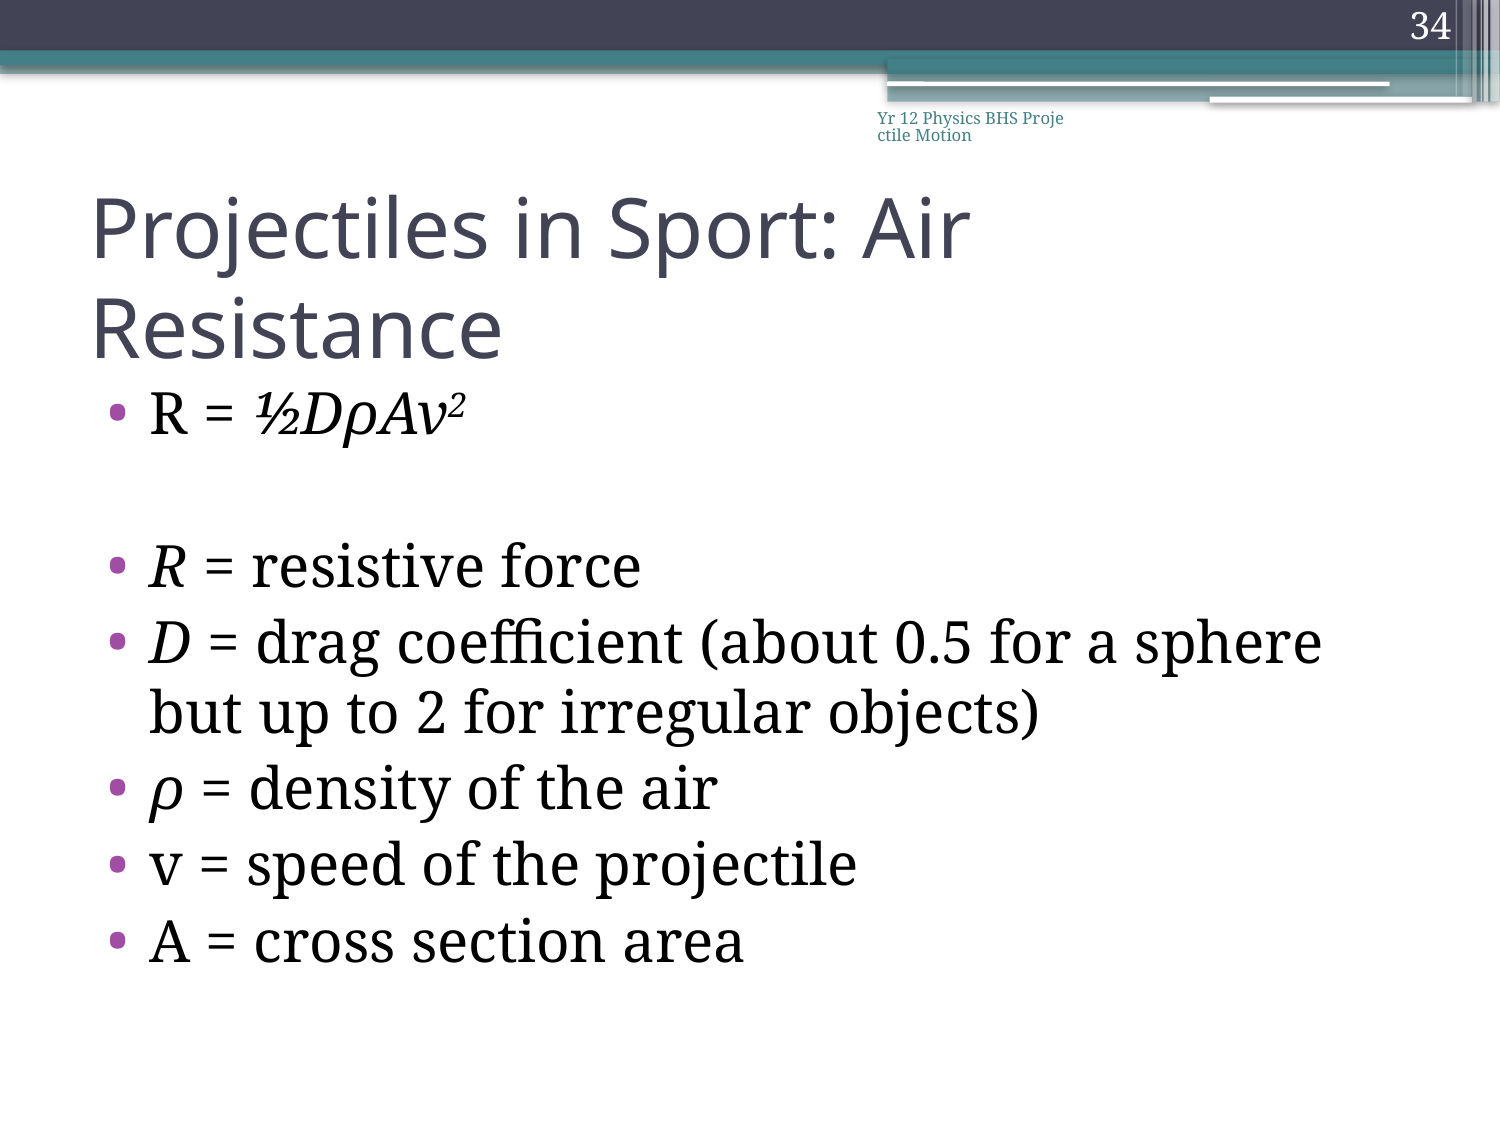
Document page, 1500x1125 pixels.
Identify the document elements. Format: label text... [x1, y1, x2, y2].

title Projectiles in Sport: Air Resistance [75, 187, 1425, 363]
list R = ½DρAv2 R = resistive force D = drag coefficient (about 0.5 for a sphere but up to 2 for irregular objects) ρ = density of the air v = speed of the projectile A = cross section area [75, 368, 1425, 1079]
footer Yr 12 Physics BHS Projectile Motion [862, 100, 1080, 176]
slide_number 34 [1341, 0, 1466, 61]
